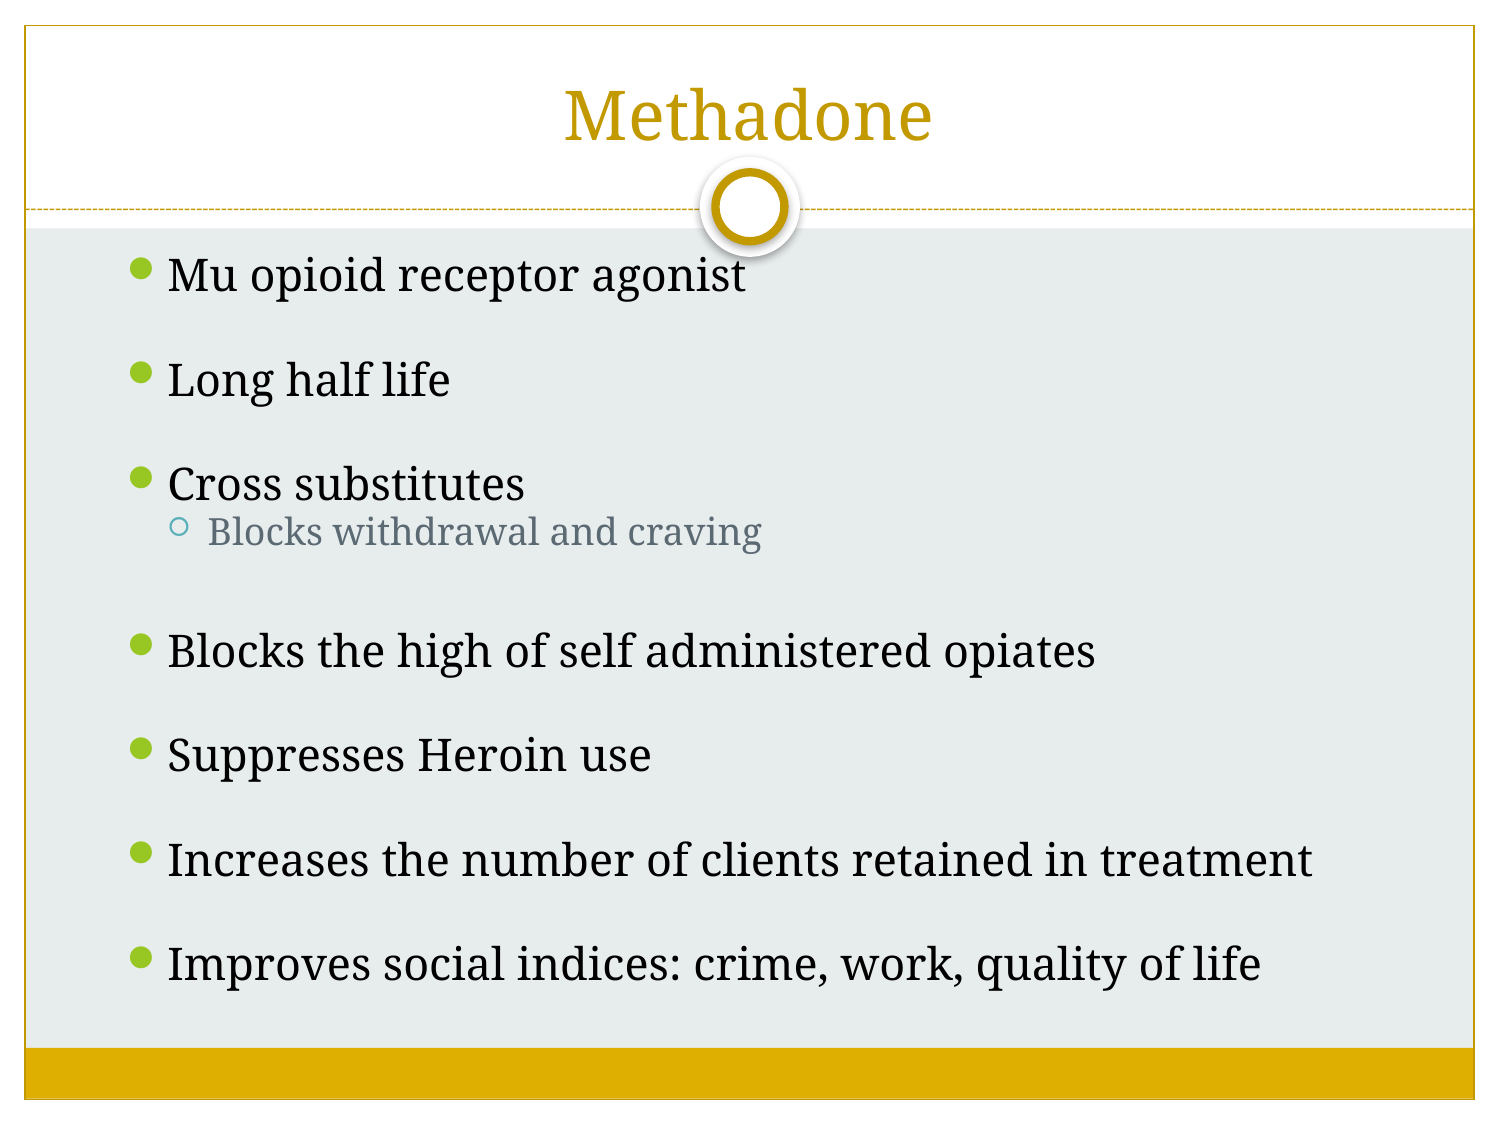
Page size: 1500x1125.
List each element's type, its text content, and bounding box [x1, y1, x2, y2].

list Mu opioid receptor agonist Long half life Cross substitutes Blocks withdrawal and craving Blocks the high of self administered opiates Suppresses Heroin use Increases the number of clients retained in treatment Improves social indices: crime, work, quality of life [112, 249, 1387, 1013]
title Methadone [49, 37, 1450, 162]
